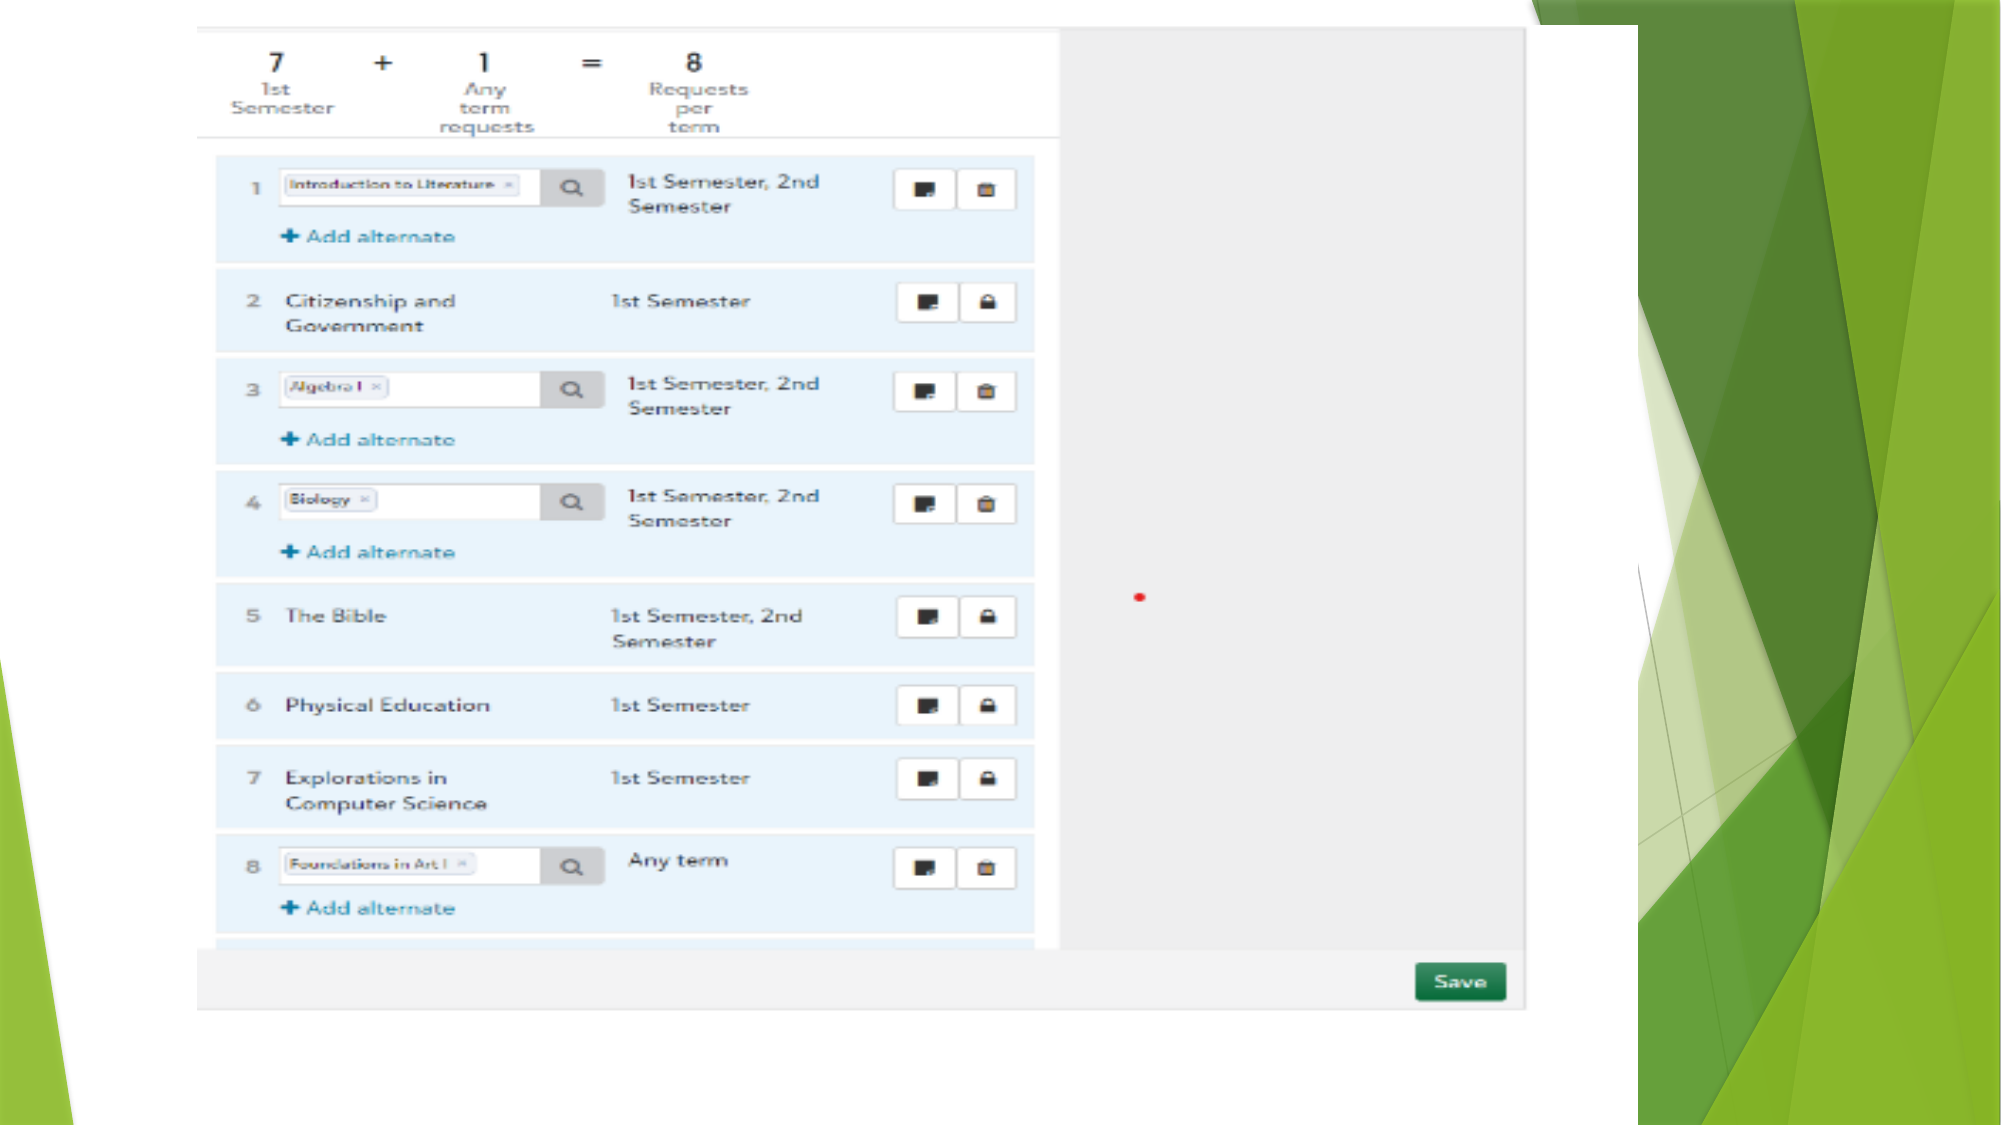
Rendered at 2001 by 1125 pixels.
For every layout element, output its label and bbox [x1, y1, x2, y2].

list [196, 25, 1639, 1125]
